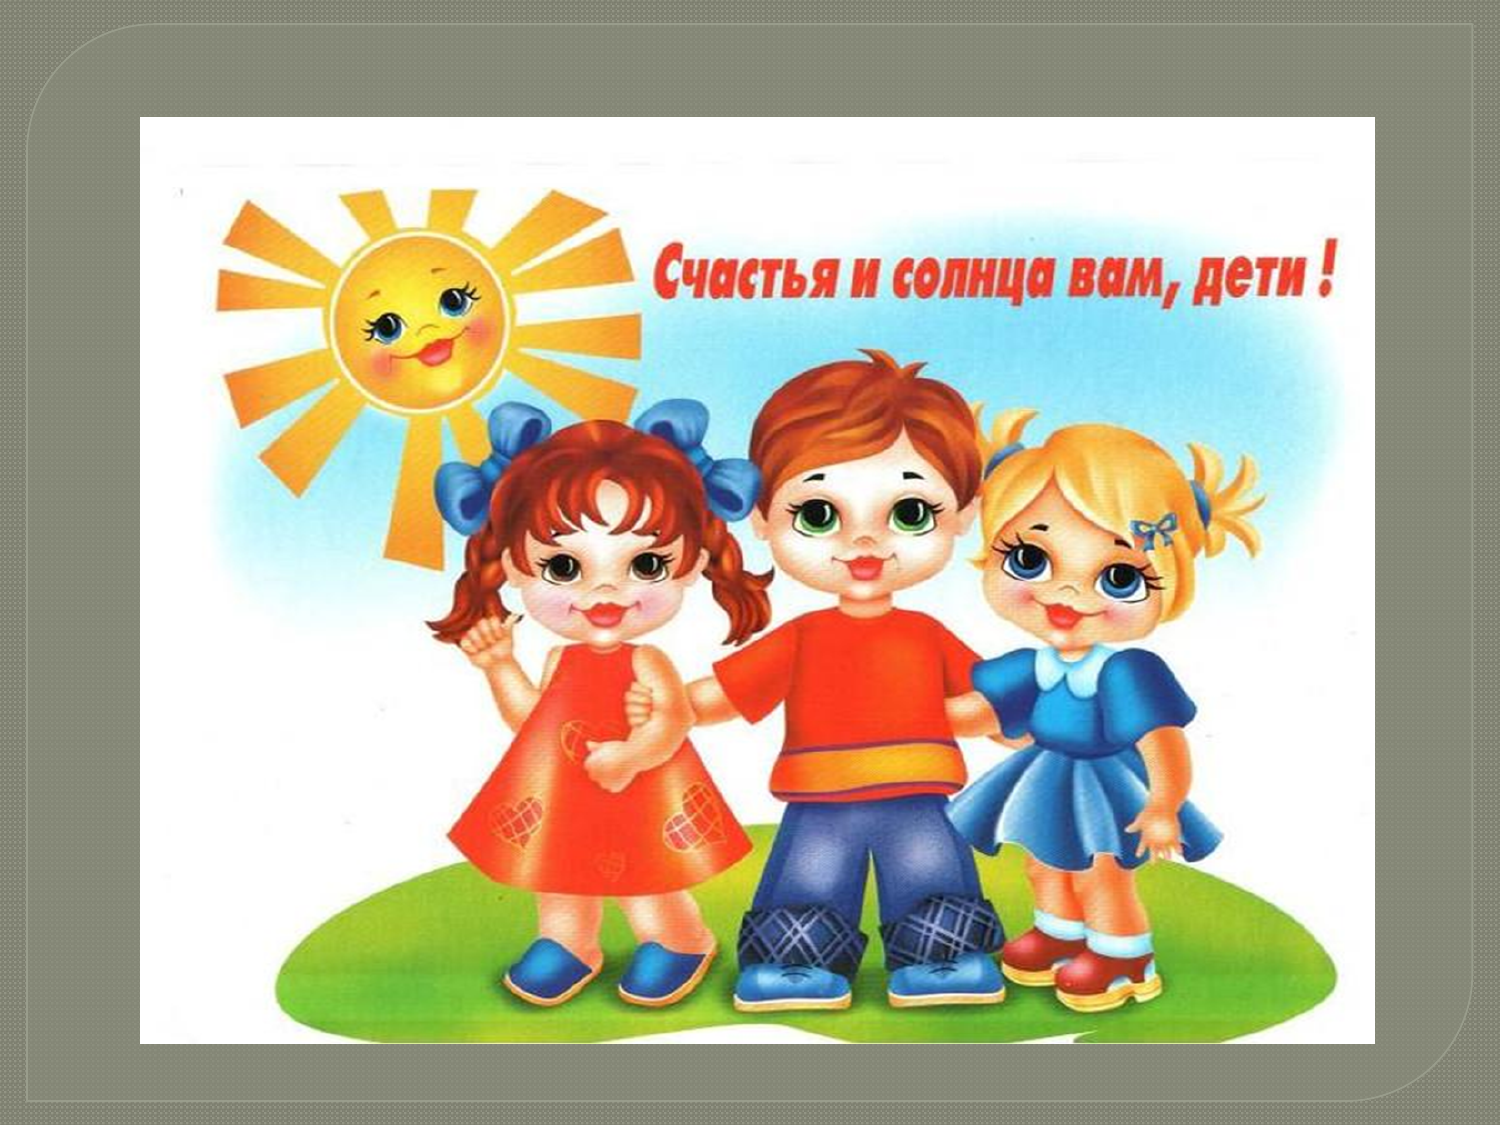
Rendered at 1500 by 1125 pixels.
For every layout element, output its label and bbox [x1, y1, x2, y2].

picture [140, 116, 1375, 1044]
